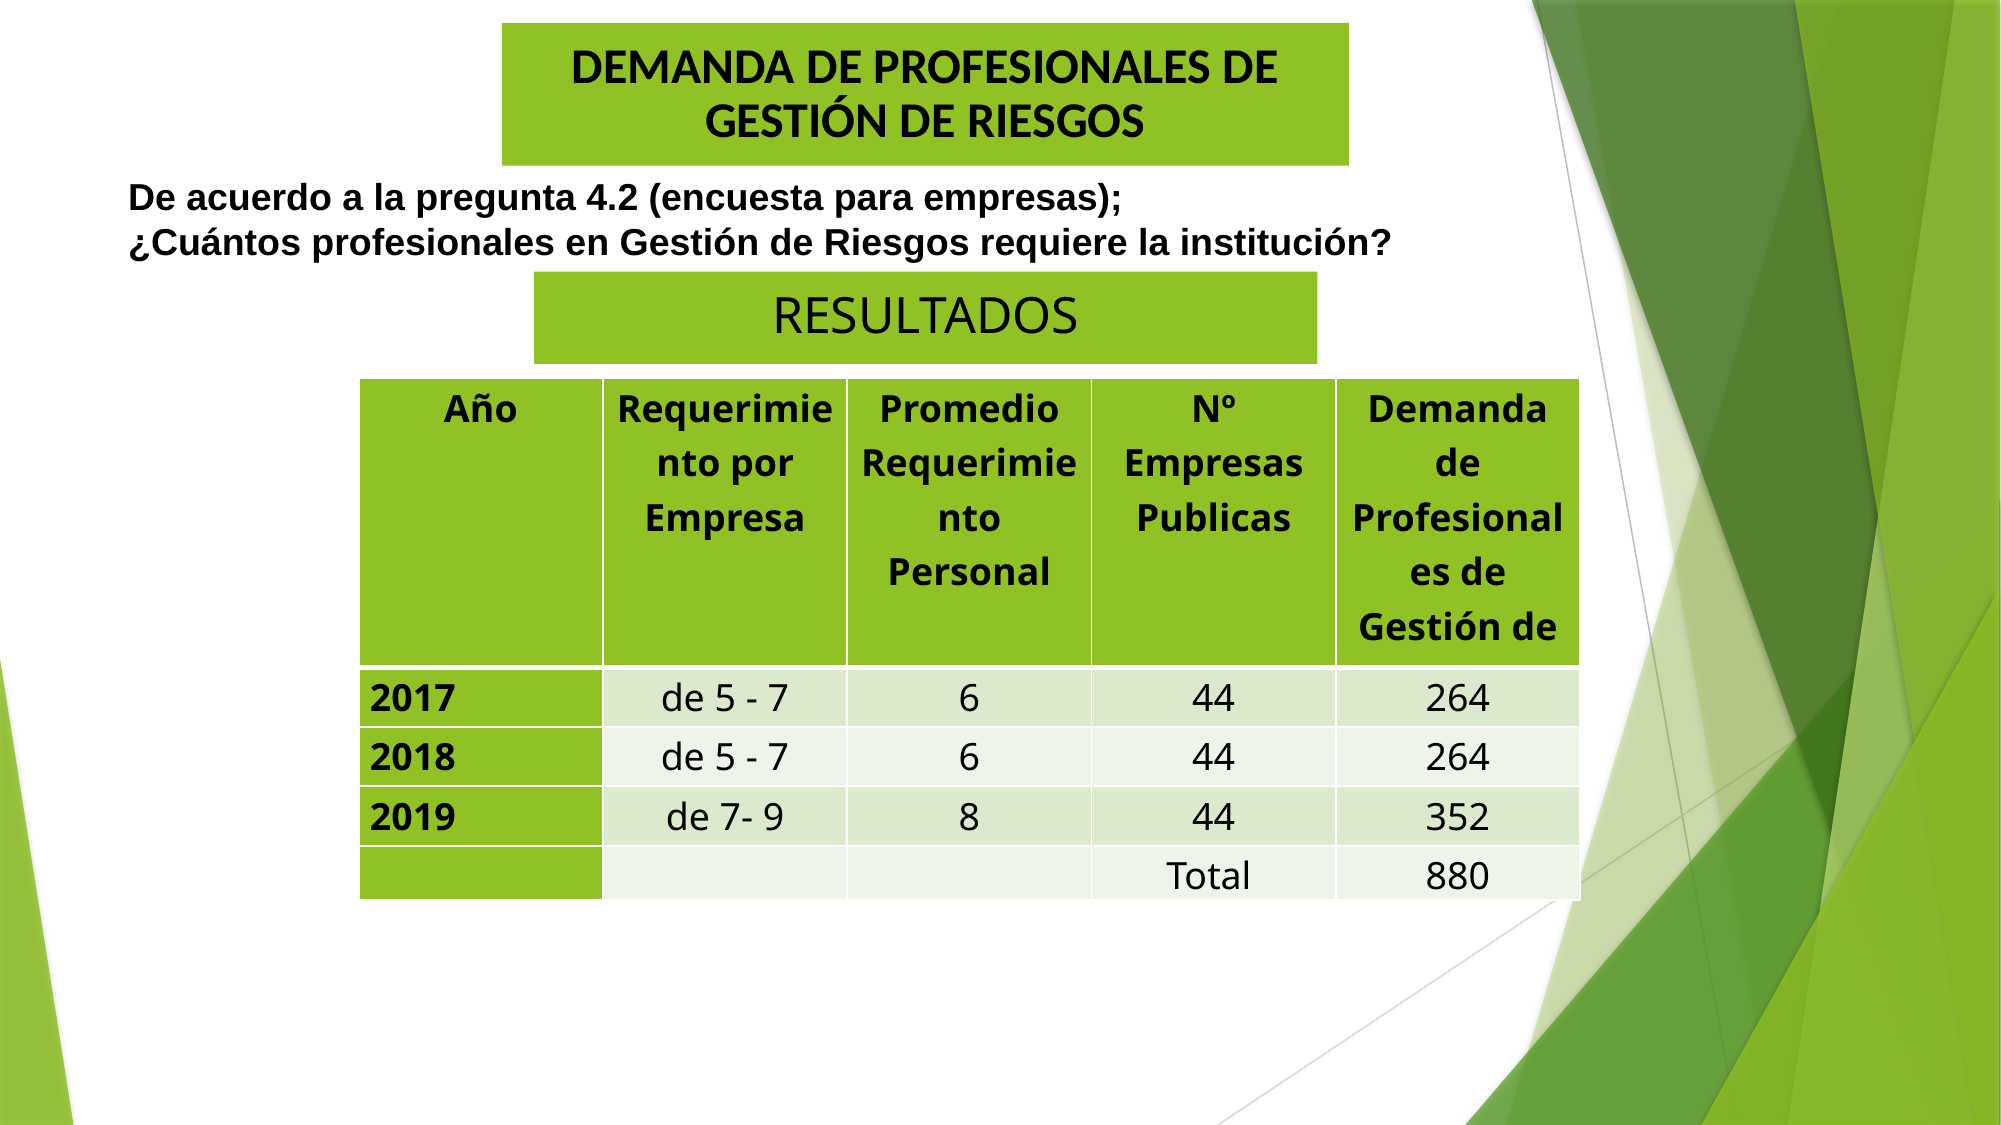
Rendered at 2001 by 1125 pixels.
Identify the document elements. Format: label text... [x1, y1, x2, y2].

table_cell 6 [848, 670, 1091, 726]
table_cell 352 [1337, 787, 1579, 845]
table_cell [848, 847, 1091, 899]
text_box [0, 22, 2000, 167]
table_cell de 5 - 7 [604, 728, 846, 785]
table_header Nº Empresas Publicas [1092, 379, 1335, 665]
table_cell 2017 [360, 670, 602, 726]
table_cell [360, 847, 602, 899]
table_cell Total [1092, 847, 1335, 899]
table_cell de 7- 9 [604, 787, 846, 845]
table_header Requerimiento por Empresa [604, 379, 846, 665]
table_cell de 5 - 7 [604, 670, 846, 726]
table_header Promedio Requerimiento Personal [848, 379, 1091, 665]
table_header Demanda de Profesionales de Gestión de Riesgos [1337, 379, 1579, 665]
table_cell 44 [1092, 670, 1335, 726]
text_box De acuerdo a la pregunta 4.2 (encuesta para empresas); ¿Cuántos profesionales en Gestión de Riesgos requiere la institución? [113, 178, 1959, 271]
table_cell 2018 [360, 728, 602, 785]
table_cell [604, 847, 846, 899]
table_cell 8 [848, 787, 1091, 845]
table_cell 880 [1337, 847, 1579, 899]
table_cell 2019 [360, 787, 602, 845]
table_cell 264 [1337, 728, 1579, 785]
table_cell 44 [1092, 787, 1335, 845]
table_cell 44 [1092, 728, 1335, 785]
table_cell 6 [848, 728, 1091, 785]
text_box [533, 271, 1318, 365]
table_header Año [360, 379, 602, 665]
table_cell 264 [1337, 670, 1579, 726]
